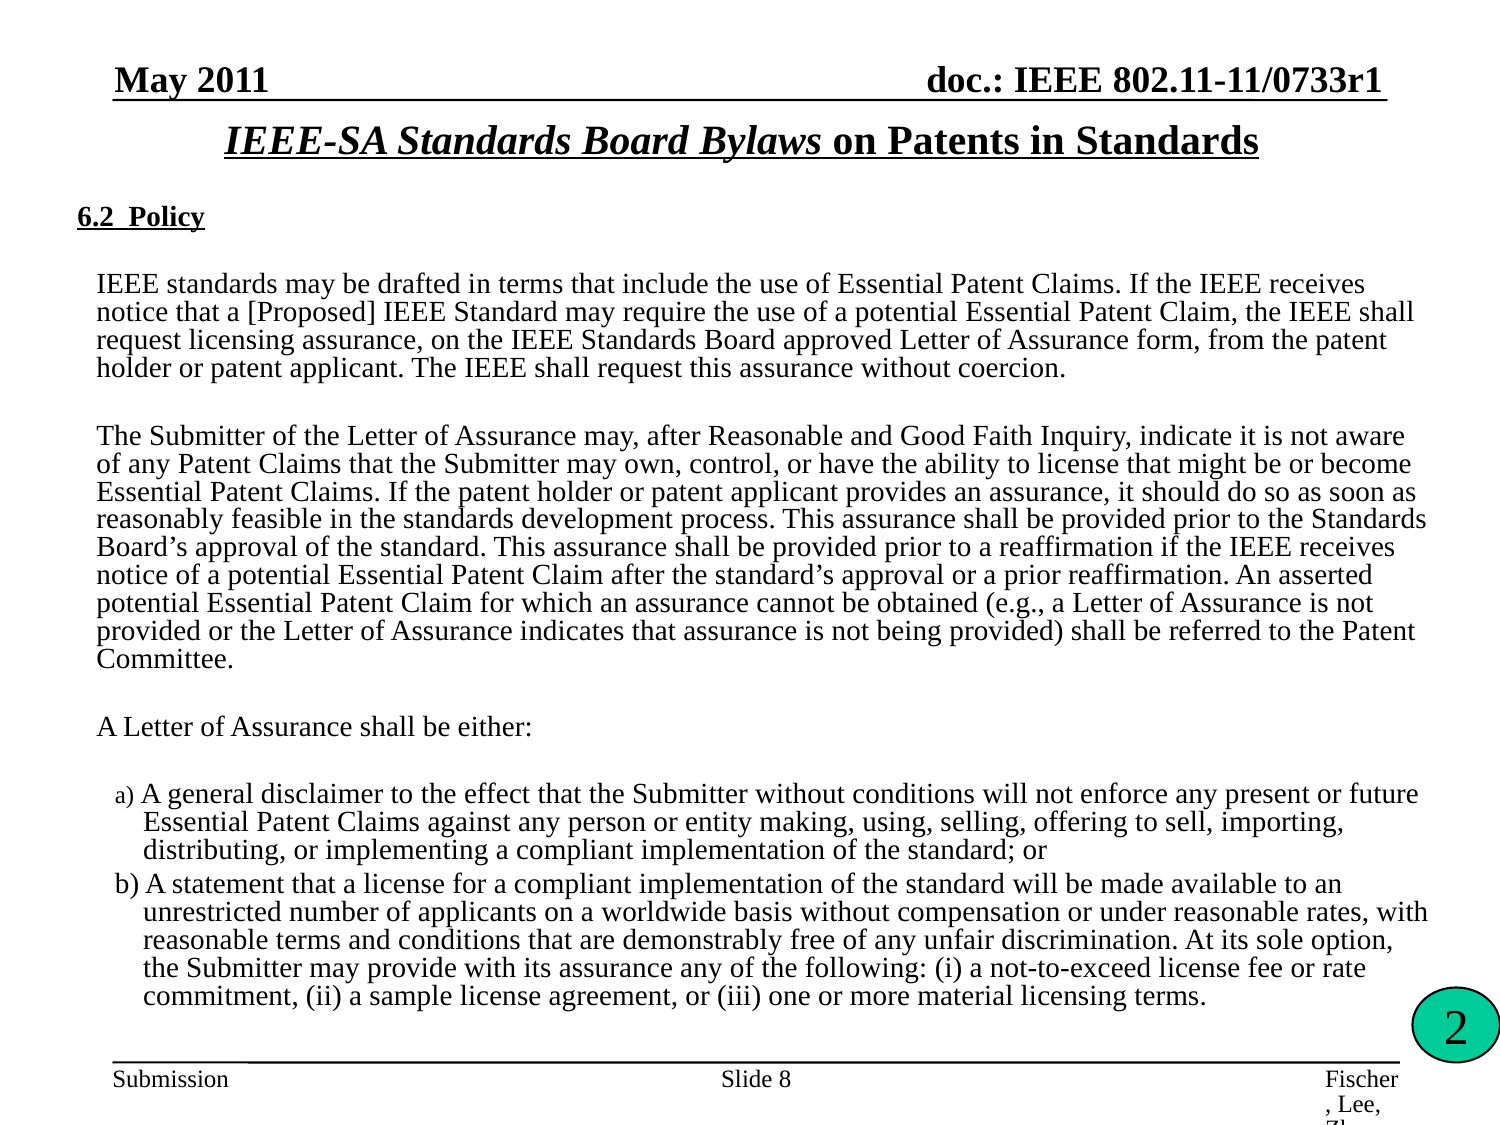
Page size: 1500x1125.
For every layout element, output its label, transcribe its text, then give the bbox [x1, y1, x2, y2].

list 6.2 Policy IEEE standards may be drafted in terms that include the use of Essential Patent Claims. If the IEEE receives notice that a [Proposed] IEEE Standard may require the use of a potential Essential Patent Claim, the IEEE shall request licensing assurance, on the IEEE Standards Board approved Letter of Assurance form, from the patent holder or patent applicant. The IEEE shall request this assurance without coercion. The Submitter of the Letter of Assurance may, after Reasonable and Good Faith Inquiry, indicate it is not aware of any Patent Claims that the Submitter may own, control, or have the ability to license that might be or become Essential Patent Claims. If the patent holder or patent applicant provides an assurance, it should do so as soon as reasonably feasible in the standards development process. This assurance shall be provided prior to the Standards Board’s approval of the standard. This assurance shall be provided prior to a reaffirmation if the IEEE receives notice of a potential Essential Patent Claim after the standard’s approval or a prior reaffirmation. An asserted potential Essential Patent Claim for which an assurance cannot be obtained (e.g., a Letter of Assurance is not provided or the Letter of Assurance indicates that assurance is not being provided) shall be referred to the Patent Committee. A Letter of Assurance shall be either: a) A general disclaimer to the effect that the Submitter without conditions will not enforce any present or future Essential Patent Claims against any person or entity making, using, selling, offering to sell, importing, distributing, or implementing a compliant implementation of the standard; or b) A statement that a license for a compliant implementation of the standard will be made available to an unrestricted number of applicants on a worldwide basis without compensation or under reasonable rates, with reasonable terms and conditions that are demonstrably free of any unfair discrimination. At its sole option, the Submitter may provide with its assurance any of the following: (i) a not-to-exceed license fee or rate commitment, (ii) a sample license agreement, or (iii) one or more material licensing terms. [24, 200, 1451, 1036]
text_box 2 [1412, 987, 1500, 1063]
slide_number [114, 54, 313, 101]
text_box [37, 212, 1438, 1025]
footer Fischer, Lee, Zhu [1324, 1061, 1402, 1093]
text_box [0, 24, 1500, 200]
slide_number Slide 8 [712, 1061, 800, 1093]
